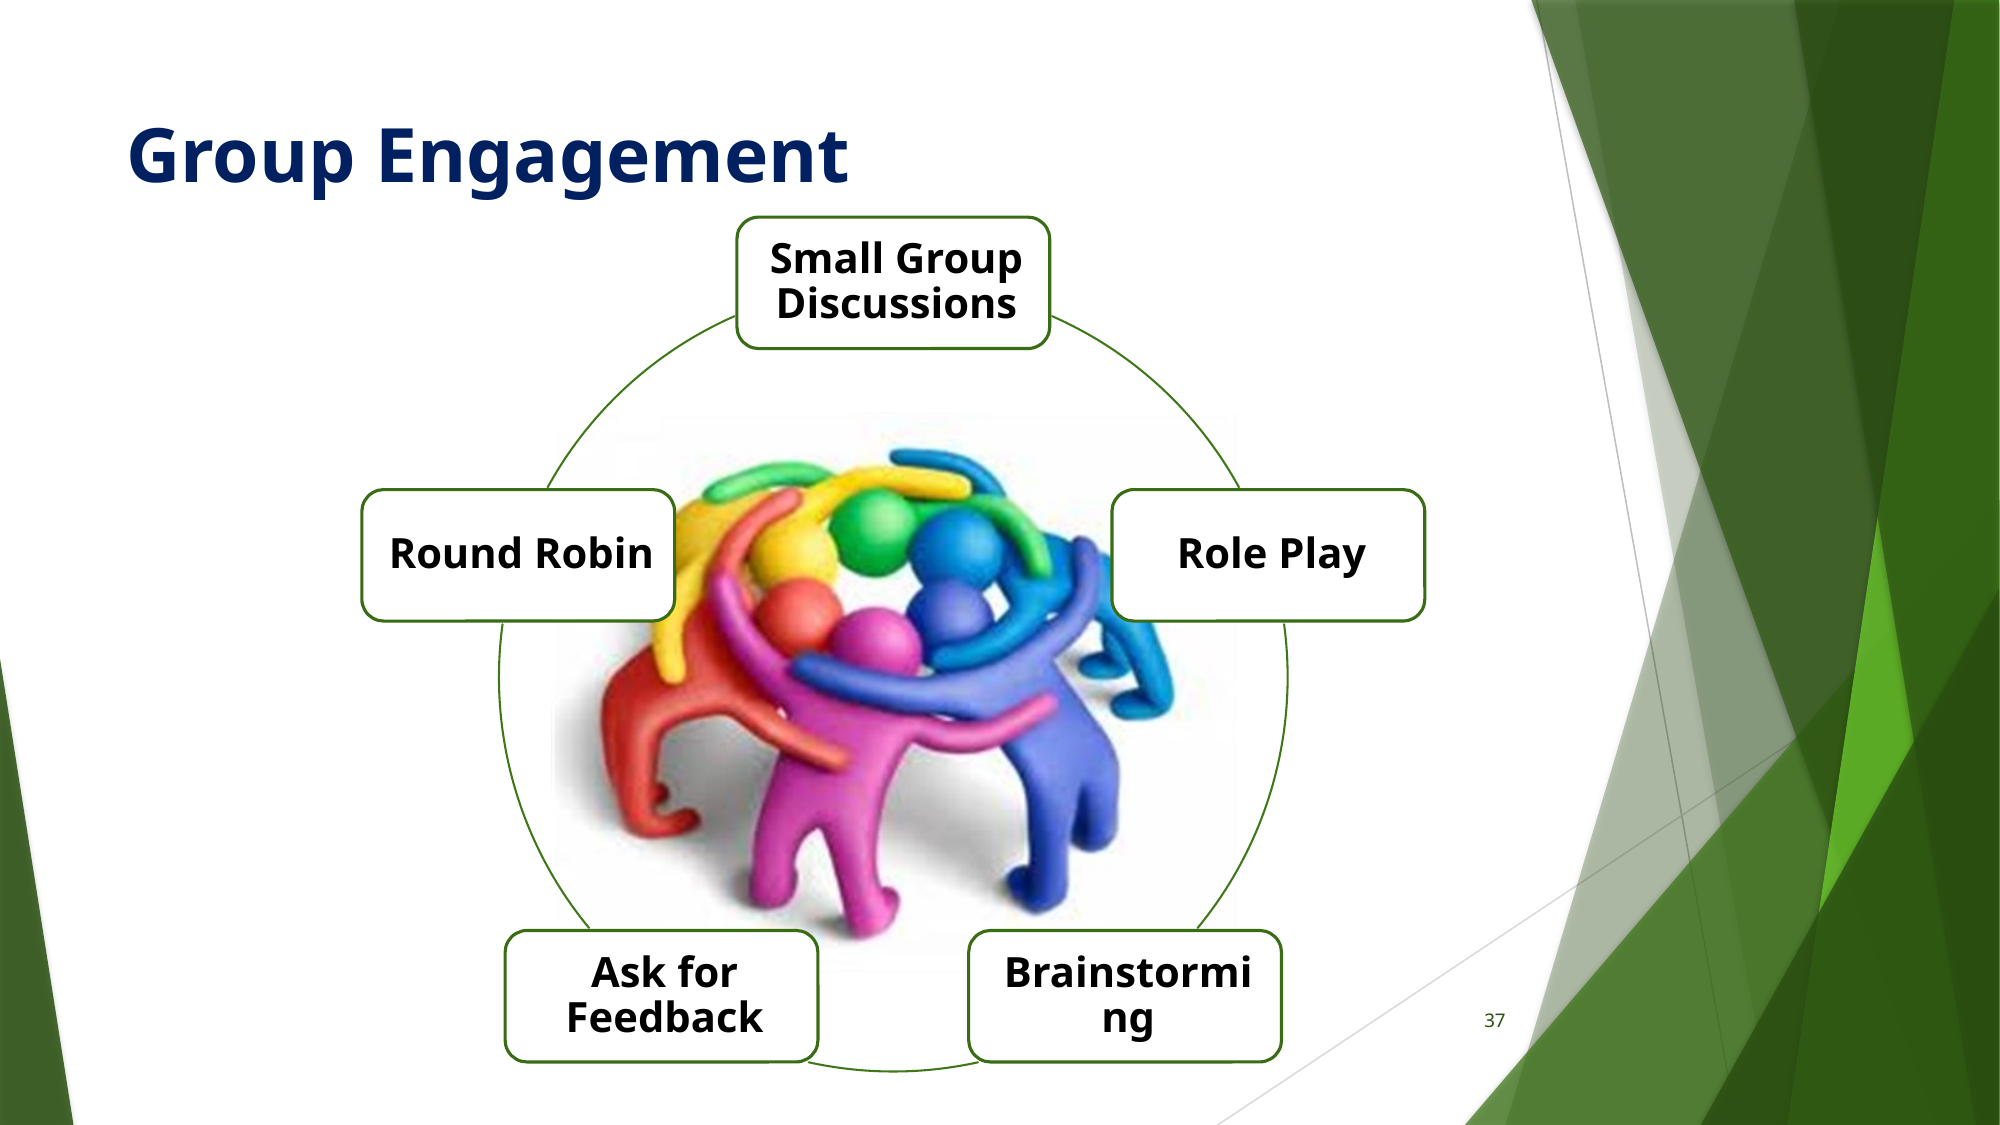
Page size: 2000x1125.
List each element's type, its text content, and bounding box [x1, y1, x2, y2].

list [49, 199, 1738, 1125]
title Group Engagement [111, 99, 1521, 198]
